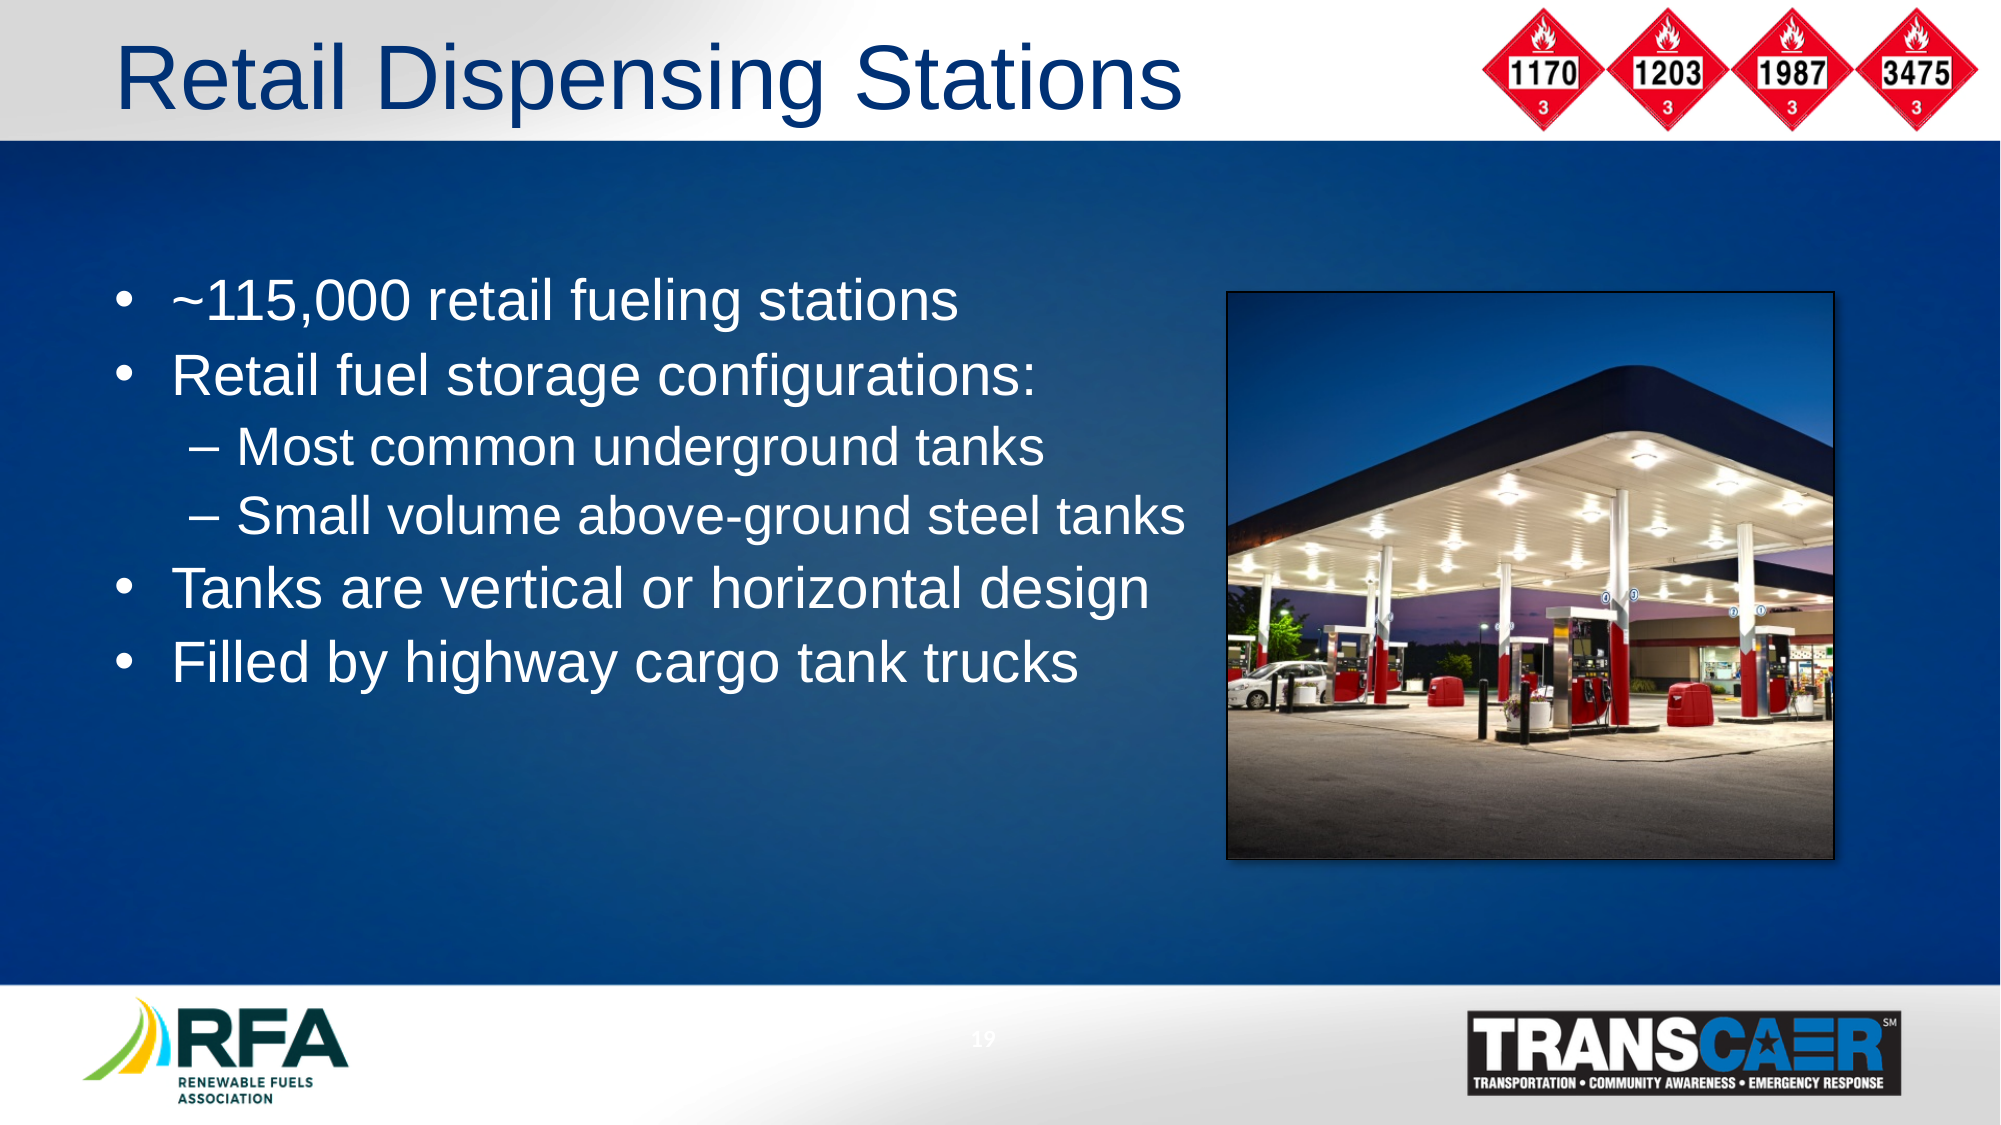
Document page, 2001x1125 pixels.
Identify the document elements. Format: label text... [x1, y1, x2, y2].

list ~115,000 retail fueling stations Retail fuel storage configurations: Most common underground tanks Small volume above-ground steel tanks Tanks are vertical or horizontal design Filled by highway cargo tank trucks [99, 262, 1263, 938]
picture [0, 0, 2001, 1125]
text_box Retail Dispensing Stations [99, 0, 1665, 147]
